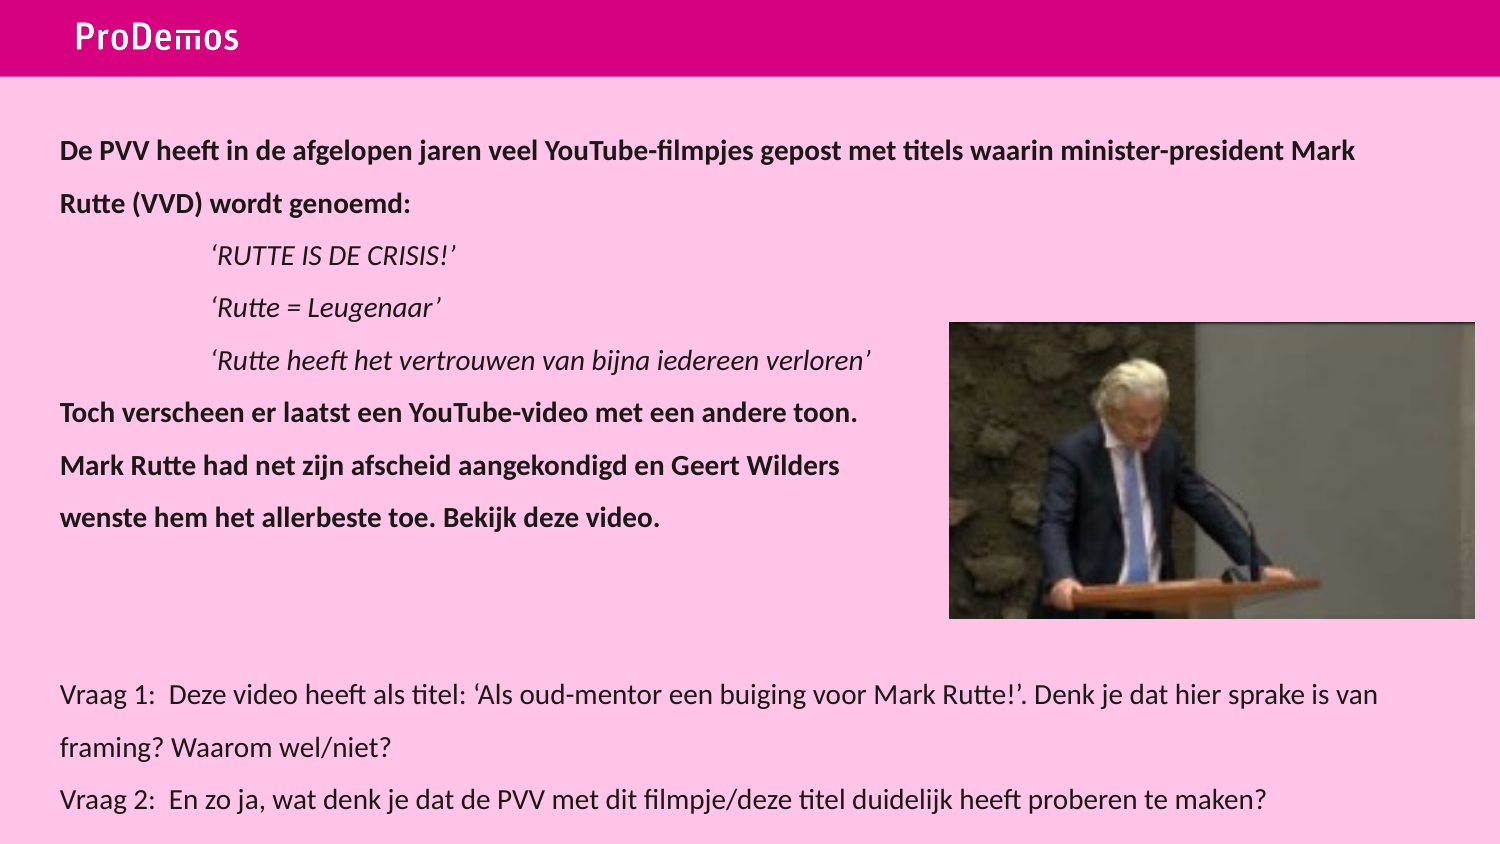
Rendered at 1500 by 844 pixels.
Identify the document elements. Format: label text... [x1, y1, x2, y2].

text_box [948, 321, 1476, 620]
picture [43, 5, 267, 81]
title De PVV heeft in de afgelopen jaren veel YouTube-filmpjes gepost met titels waarin minister-president Mark Rutte (VVD) wordt genoemd: ‘RUTTE IS DE CRISIS!’ ‘Rutte = Leugenaar’ ‘Rutte heeft het vertrouwen van bijna iedereen verloren’ Toch verscheen er laatst een YouTube-video met een andere toon. Mark Rutte had net zijn afscheid aangekondigd en Geert Wilders wenste hem het allerbeste toe. Bekijk deze video. [59, 106, 1406, 244]
text_box Vraag 1: Deze video heeft als titel: ‘Als oud-mentor een buiging voor Mark Rutte!’. Denk je dat hier sprake is van framing? Waarom wel/niet? Vraag 2: En zo ja, wat denk je dat de PVV met dit filmpje/deze titel duidelijk heeft proberen te maken? [59, 545, 1441, 810]
